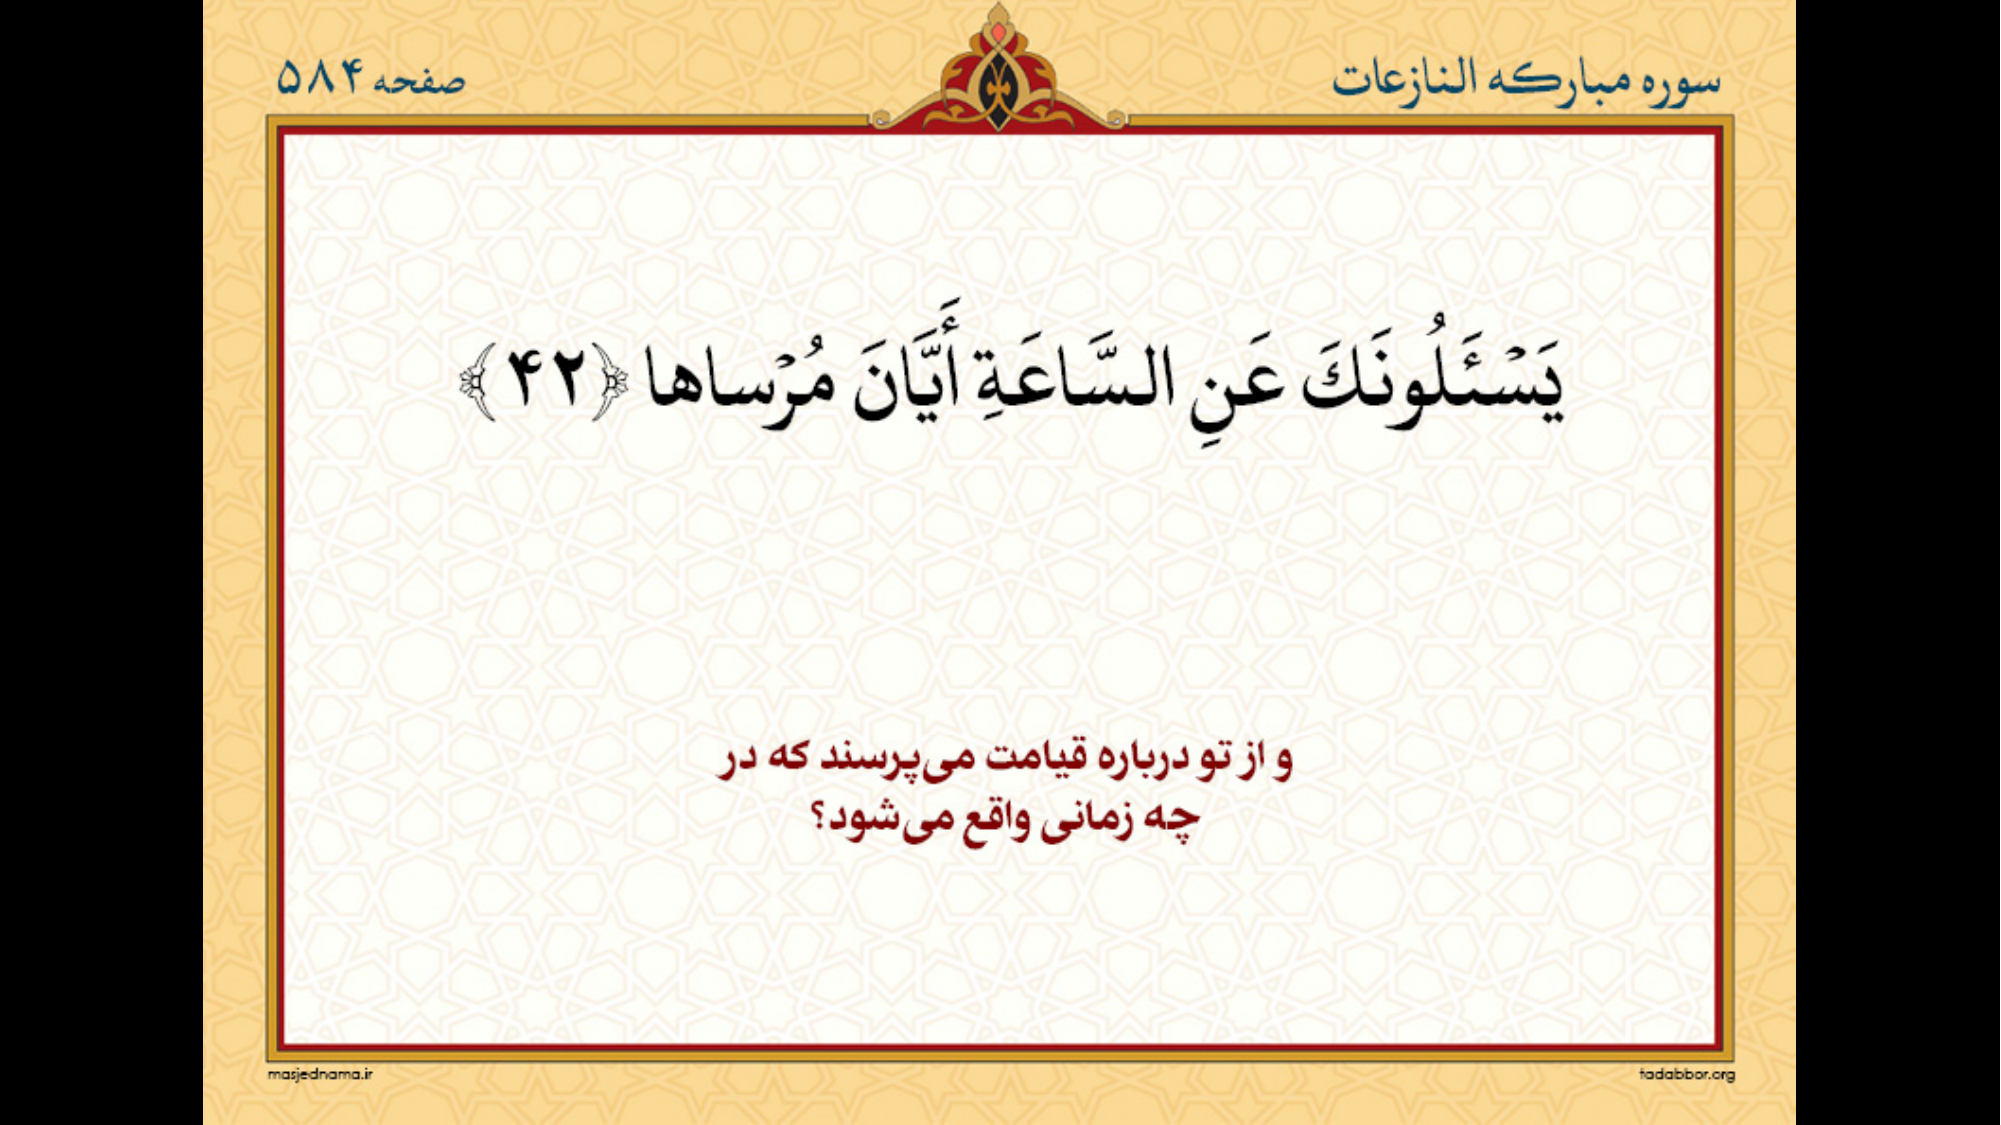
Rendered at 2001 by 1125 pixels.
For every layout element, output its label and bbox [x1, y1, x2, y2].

picture [203, 0, 1796, 1125]
